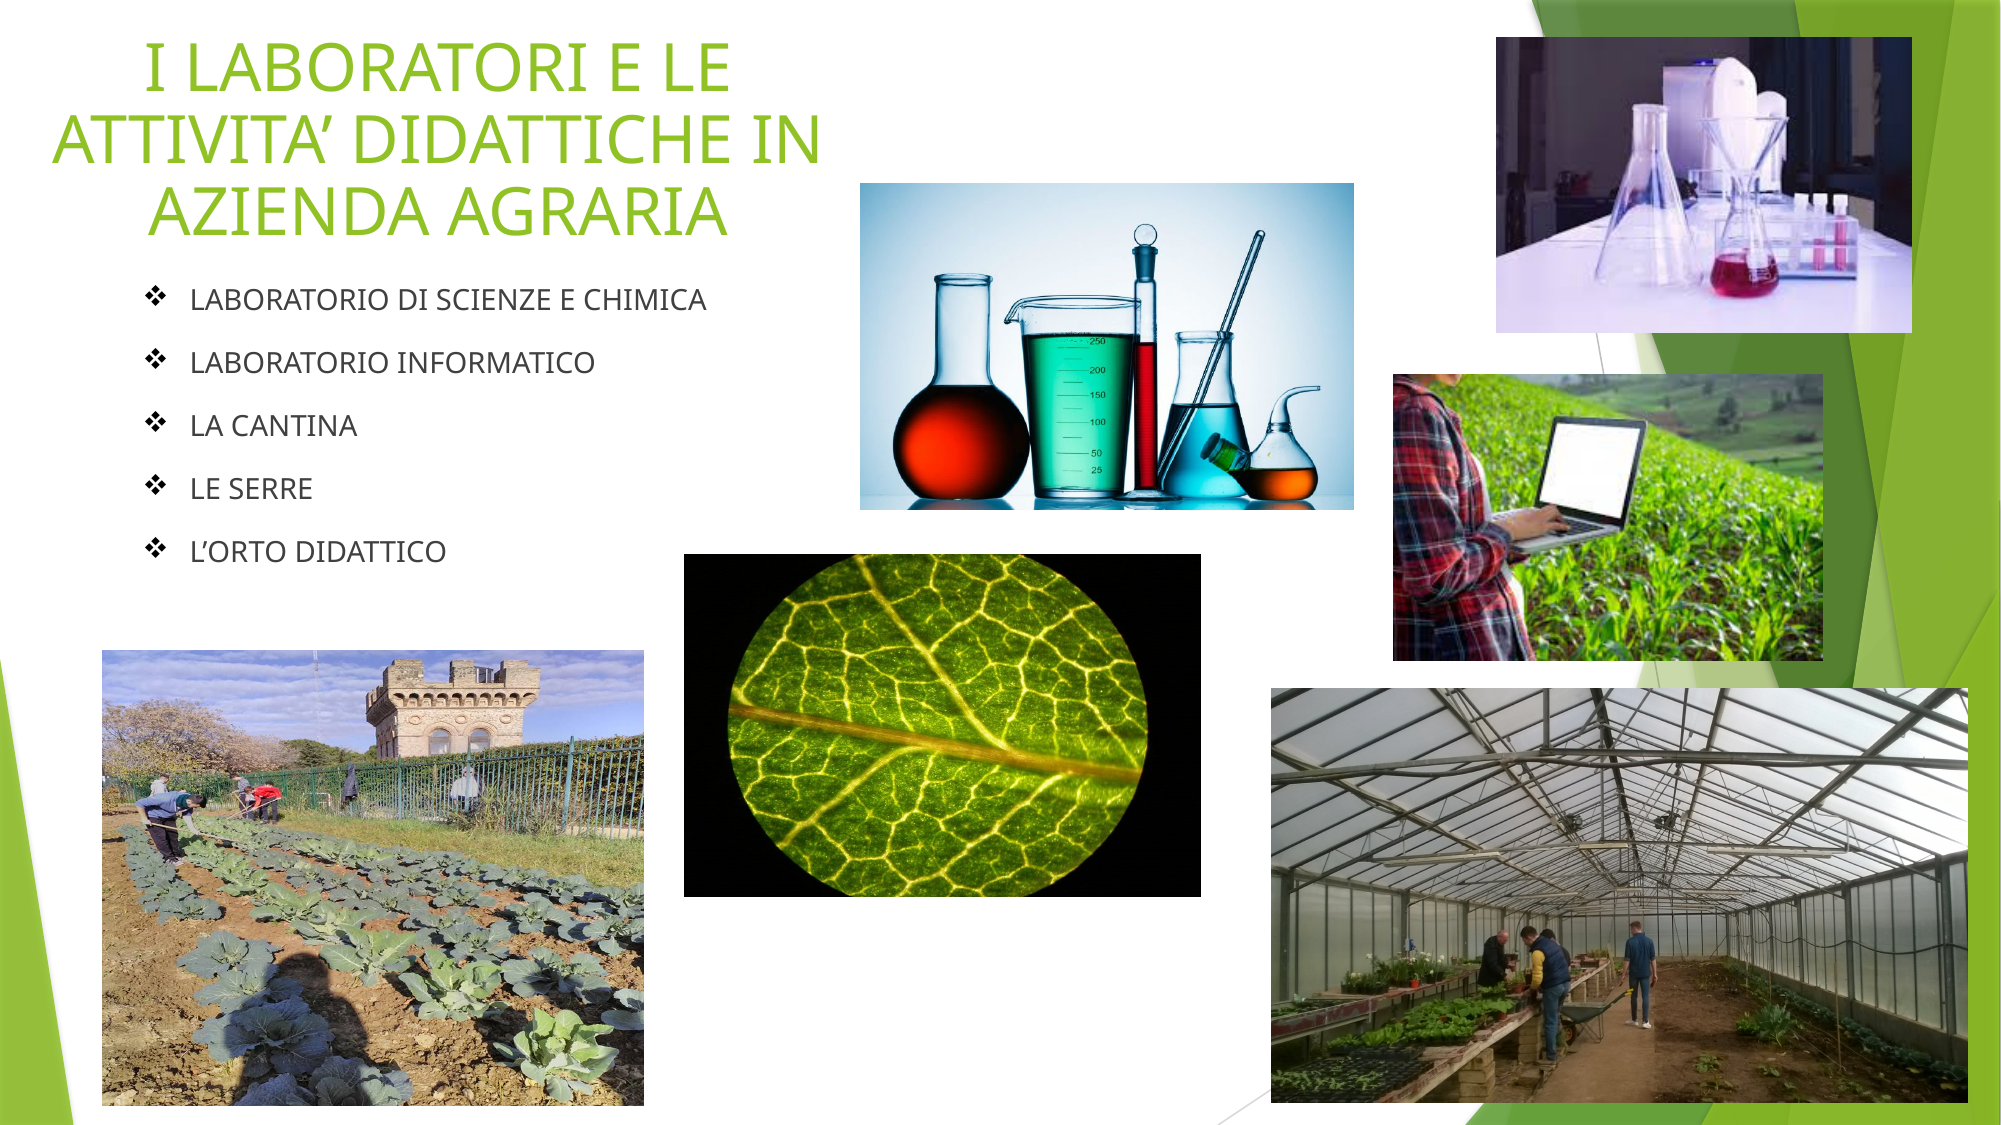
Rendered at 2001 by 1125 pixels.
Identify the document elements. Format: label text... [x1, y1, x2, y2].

picture [683, 554, 1202, 897]
picture [1495, 36, 1913, 333]
picture [1392, 374, 1824, 662]
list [860, 183, 1355, 511]
list LABORATORIO DI SCIENZE E CHIMICA LABORATORIO INFORMATICO LA CANTINA LE SERRE L’ORTO DIDATTICO [102, 277, 735, 733]
picture [102, 650, 644, 1107]
title I LABORATORI E LE ATTIVITA’ DIDATTICHE IN AZIENDA AGRARIA [0, 37, 878, 247]
picture [1270, 687, 1969, 1104]
